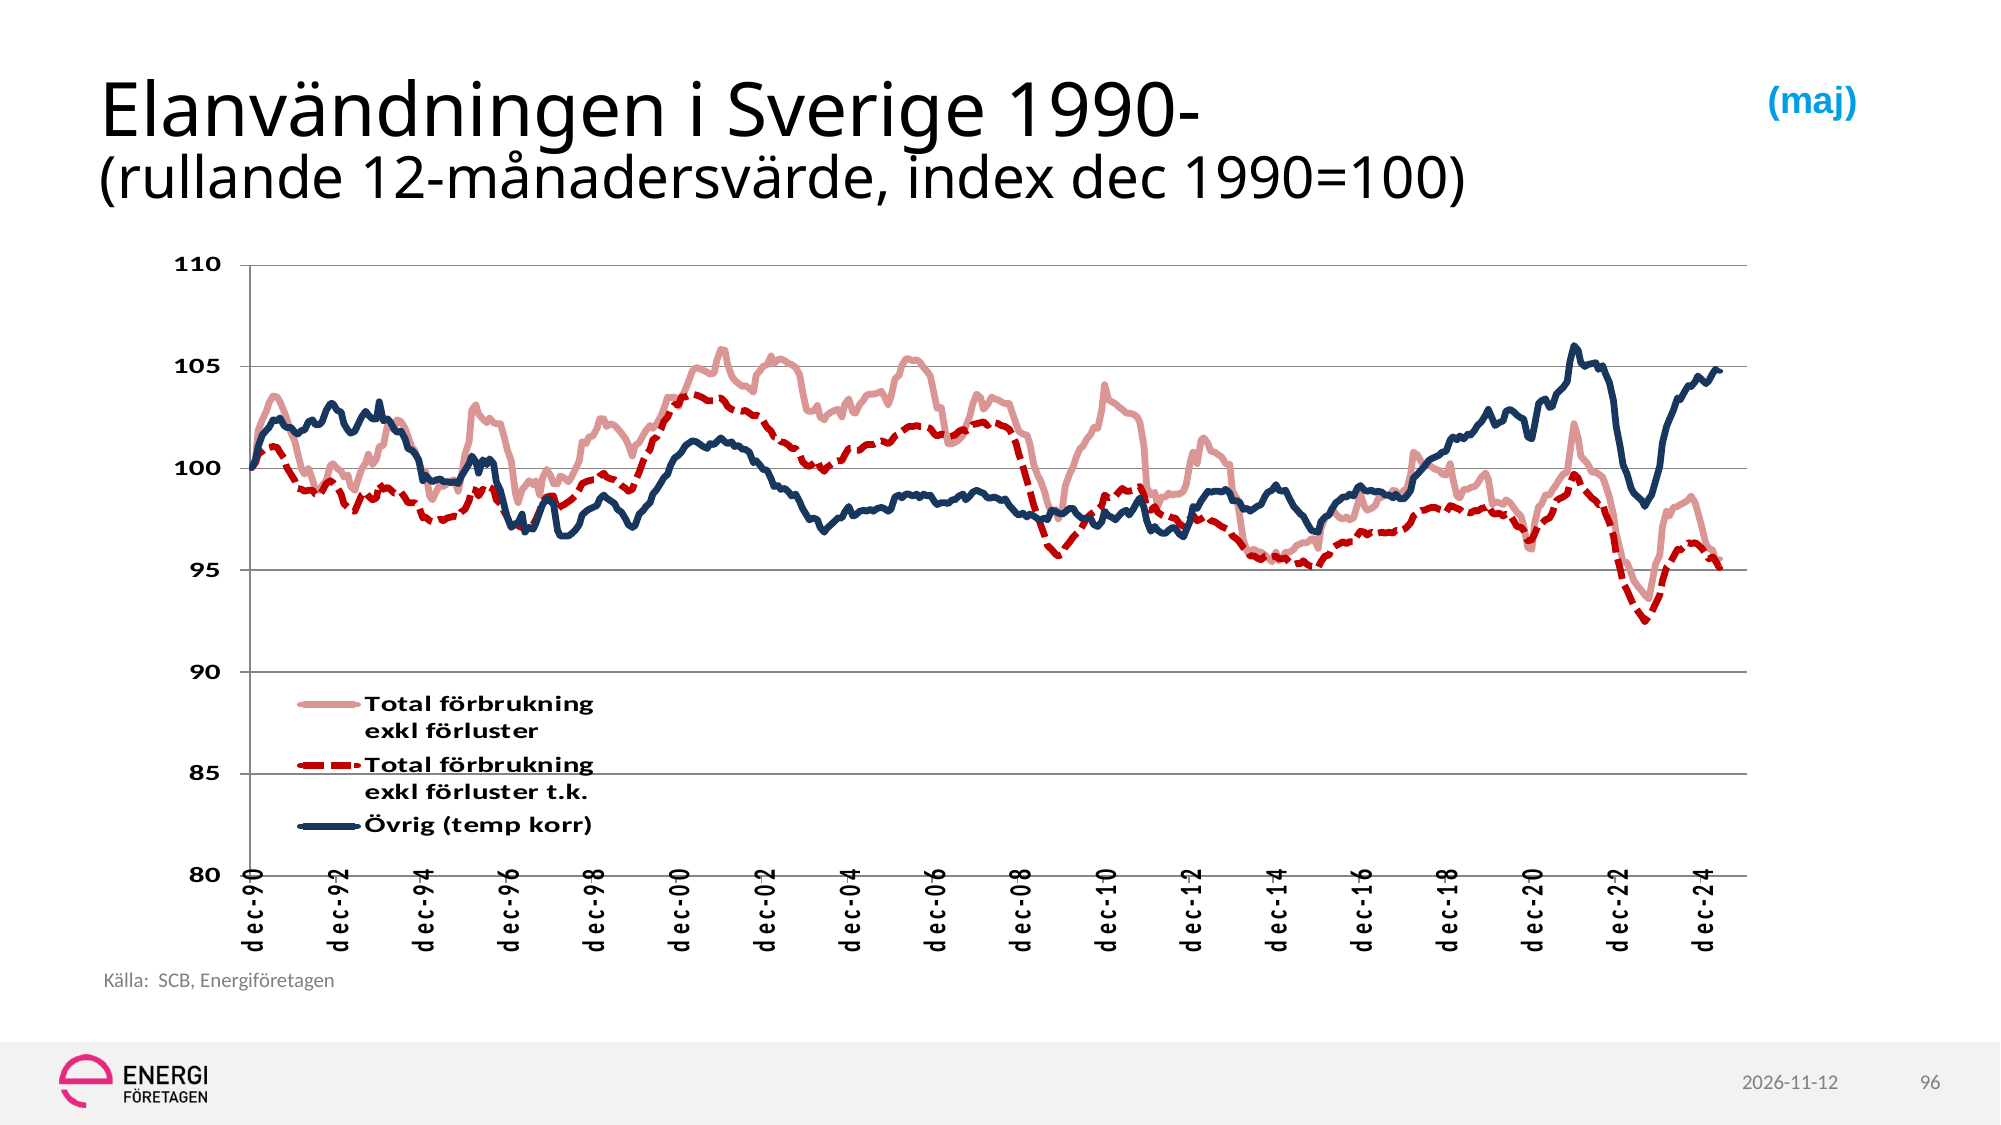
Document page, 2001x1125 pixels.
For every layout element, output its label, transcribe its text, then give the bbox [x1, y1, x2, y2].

slide_number 96 [1882, 1068, 1941, 1099]
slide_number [1742, 1068, 1854, 1099]
title Elanvändningen i Sverige 1990- (rullande 12-månadersvärde, index dec 1990=100) [99, 23, 1900, 211]
picture [59, 1054, 207, 1108]
picture [125, 220, 1804, 992]
picture [1759, 75, 1992, 125]
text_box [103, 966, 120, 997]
